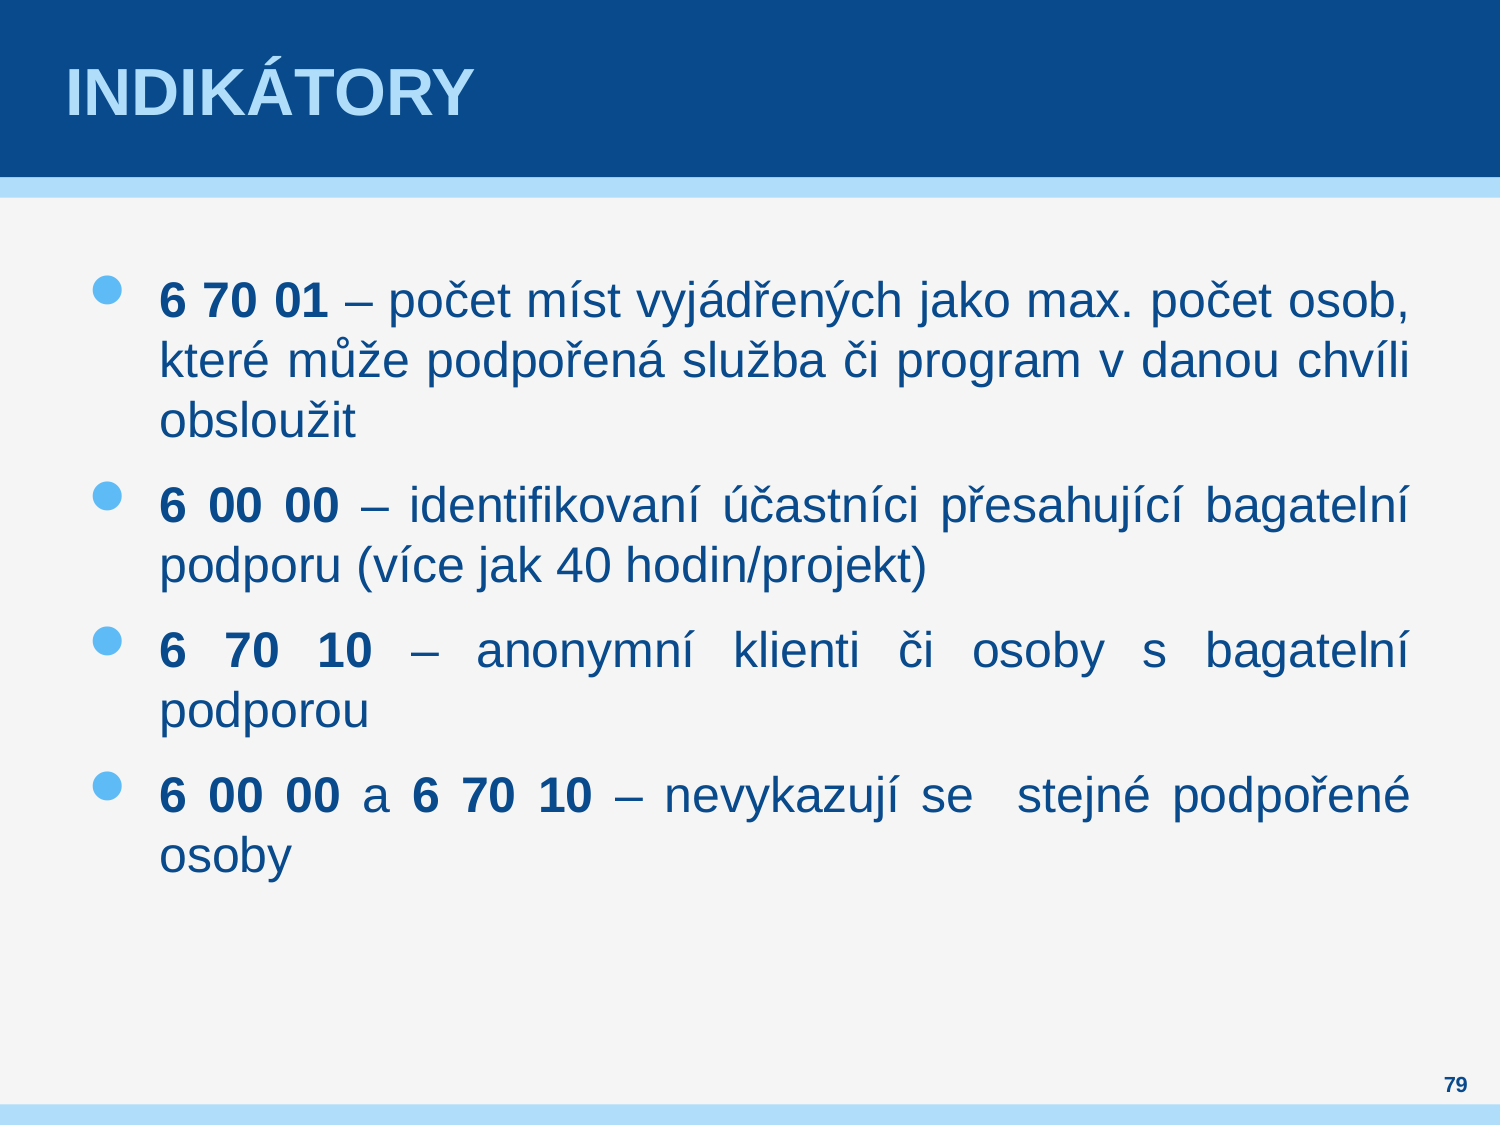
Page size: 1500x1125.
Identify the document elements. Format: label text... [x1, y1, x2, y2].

list 6 70 01 – počet míst vyjádřených jako max. počet osob, které může podpořená služba či program v danou chvíli obsloužit 6 00 00 – identifikovaní účastníci přesahující bagatelní podporu (více jak 40 hodin/projekt) 6 70 10 – anonymní klienti či osoby s bagatelní podporou 6 00 00 a 6 70 10 – nevykazují se stejné podpořené osoby [88, 267, 1412, 1094]
title indikátory [59, 0, 1441, 178]
slide_number 79 [1417, 1068, 1495, 1099]
